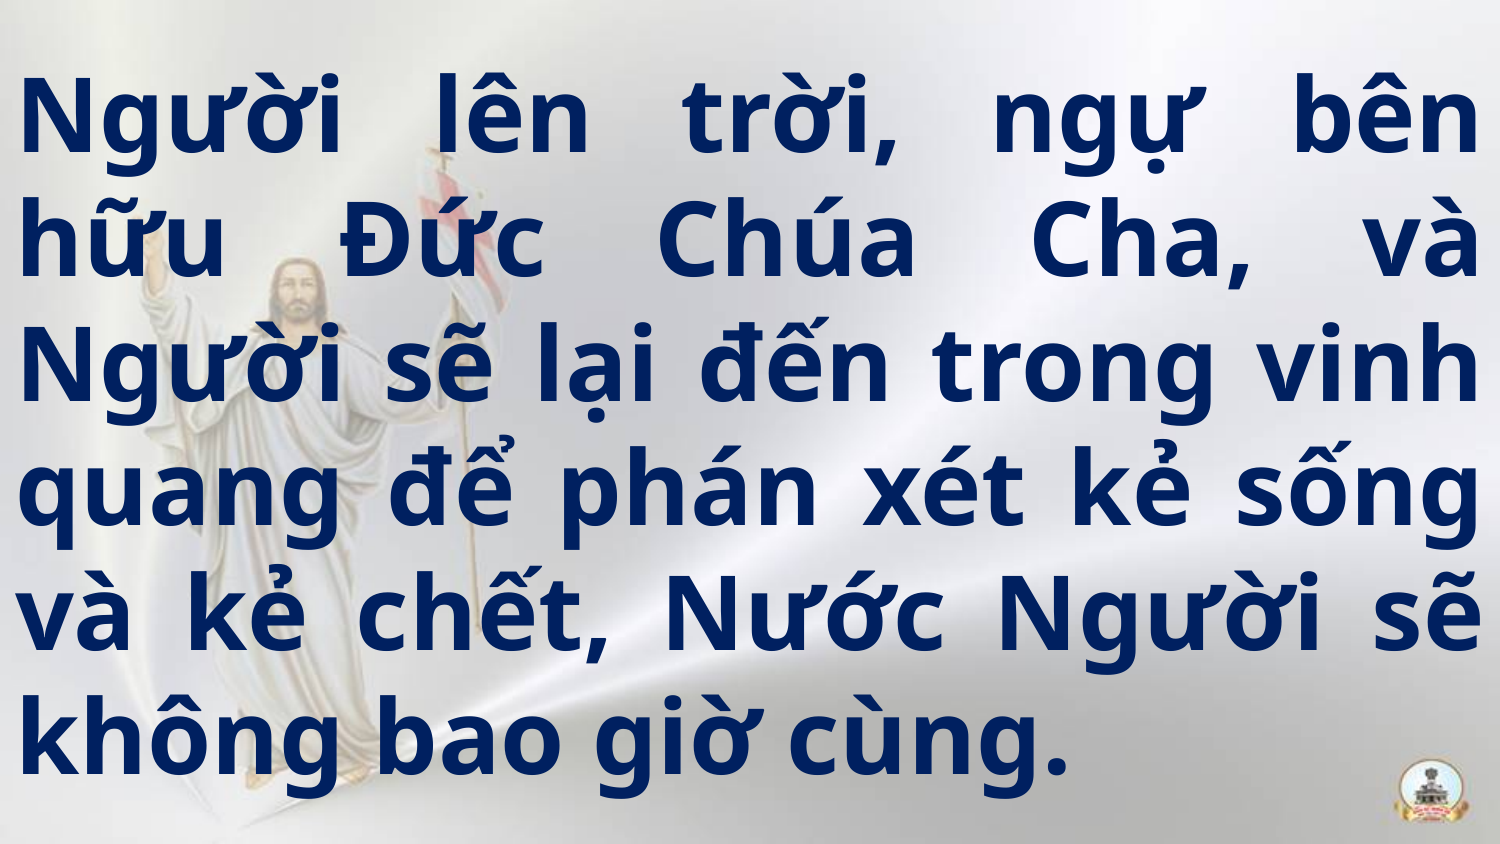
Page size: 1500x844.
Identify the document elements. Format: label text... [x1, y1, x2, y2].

title Người lên trời, ngự bên hữu Đức Chúa Cha, và Người sẽ lại đến trong vinh quang để phán xét kẻ sống và kẻ chết, Nước Người sẽ không bao giờ cùng. [0, 0, 1500, 844]
